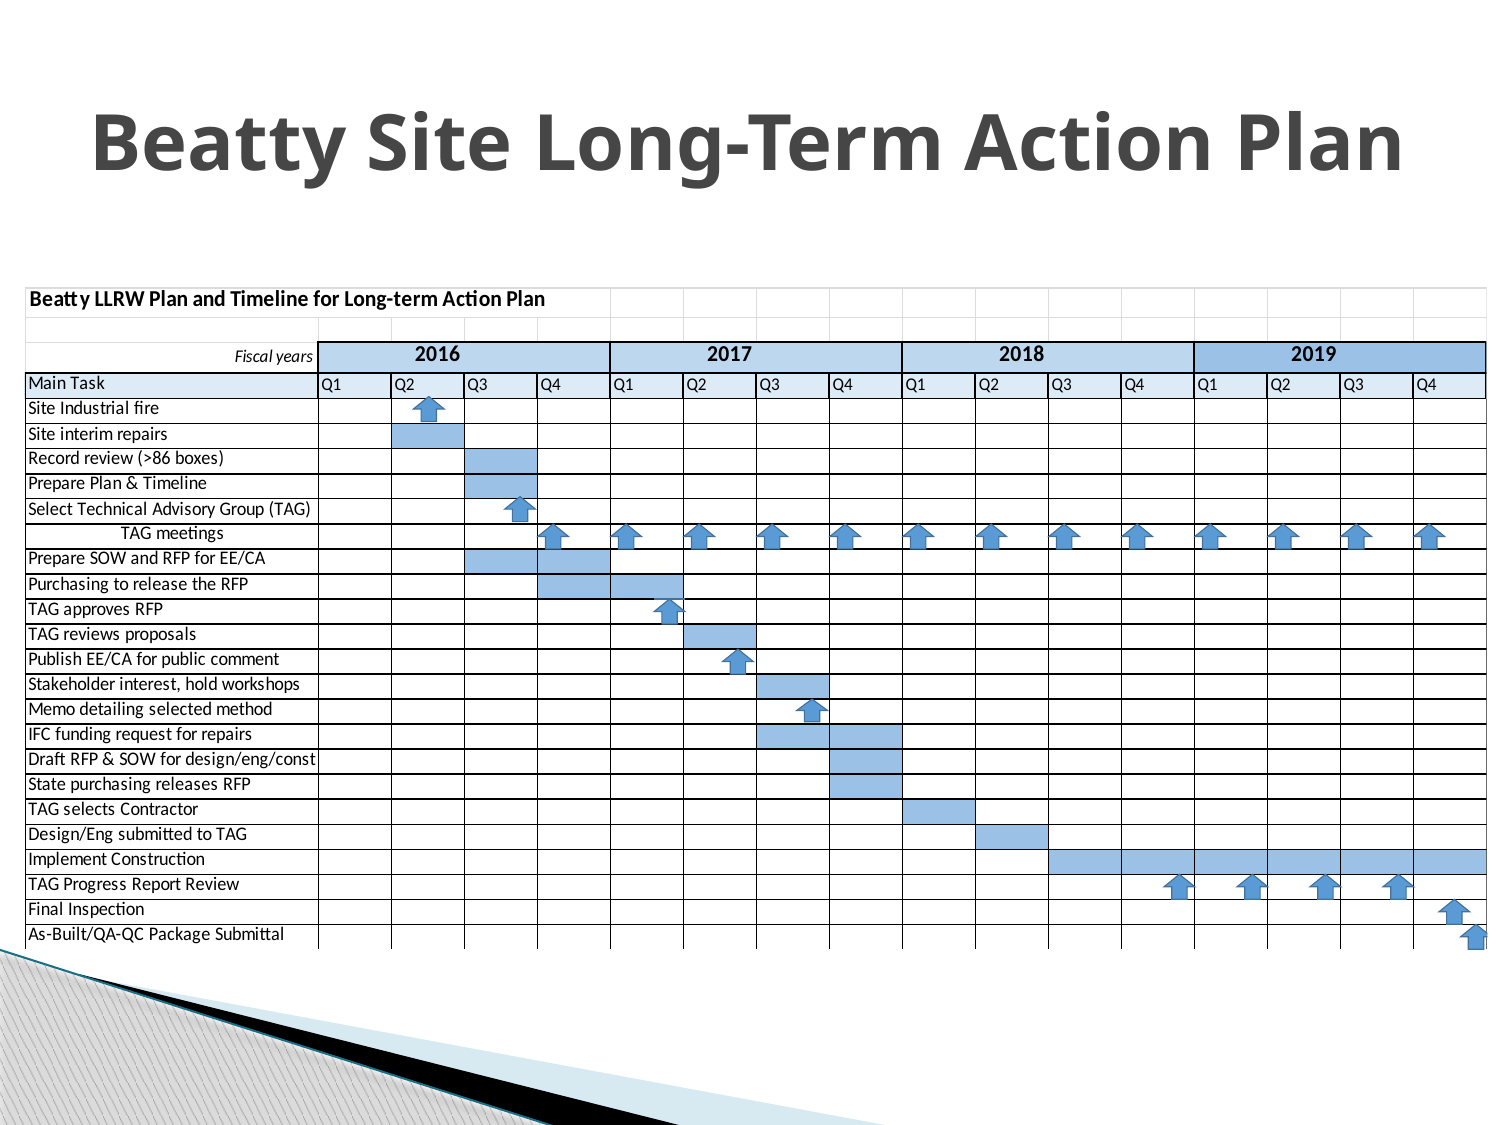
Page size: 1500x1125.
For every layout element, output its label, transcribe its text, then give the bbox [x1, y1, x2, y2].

title Beatty Site Long-Term Action Plan [75, 45, 1425, 233]
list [24, 287, 1488, 951]
